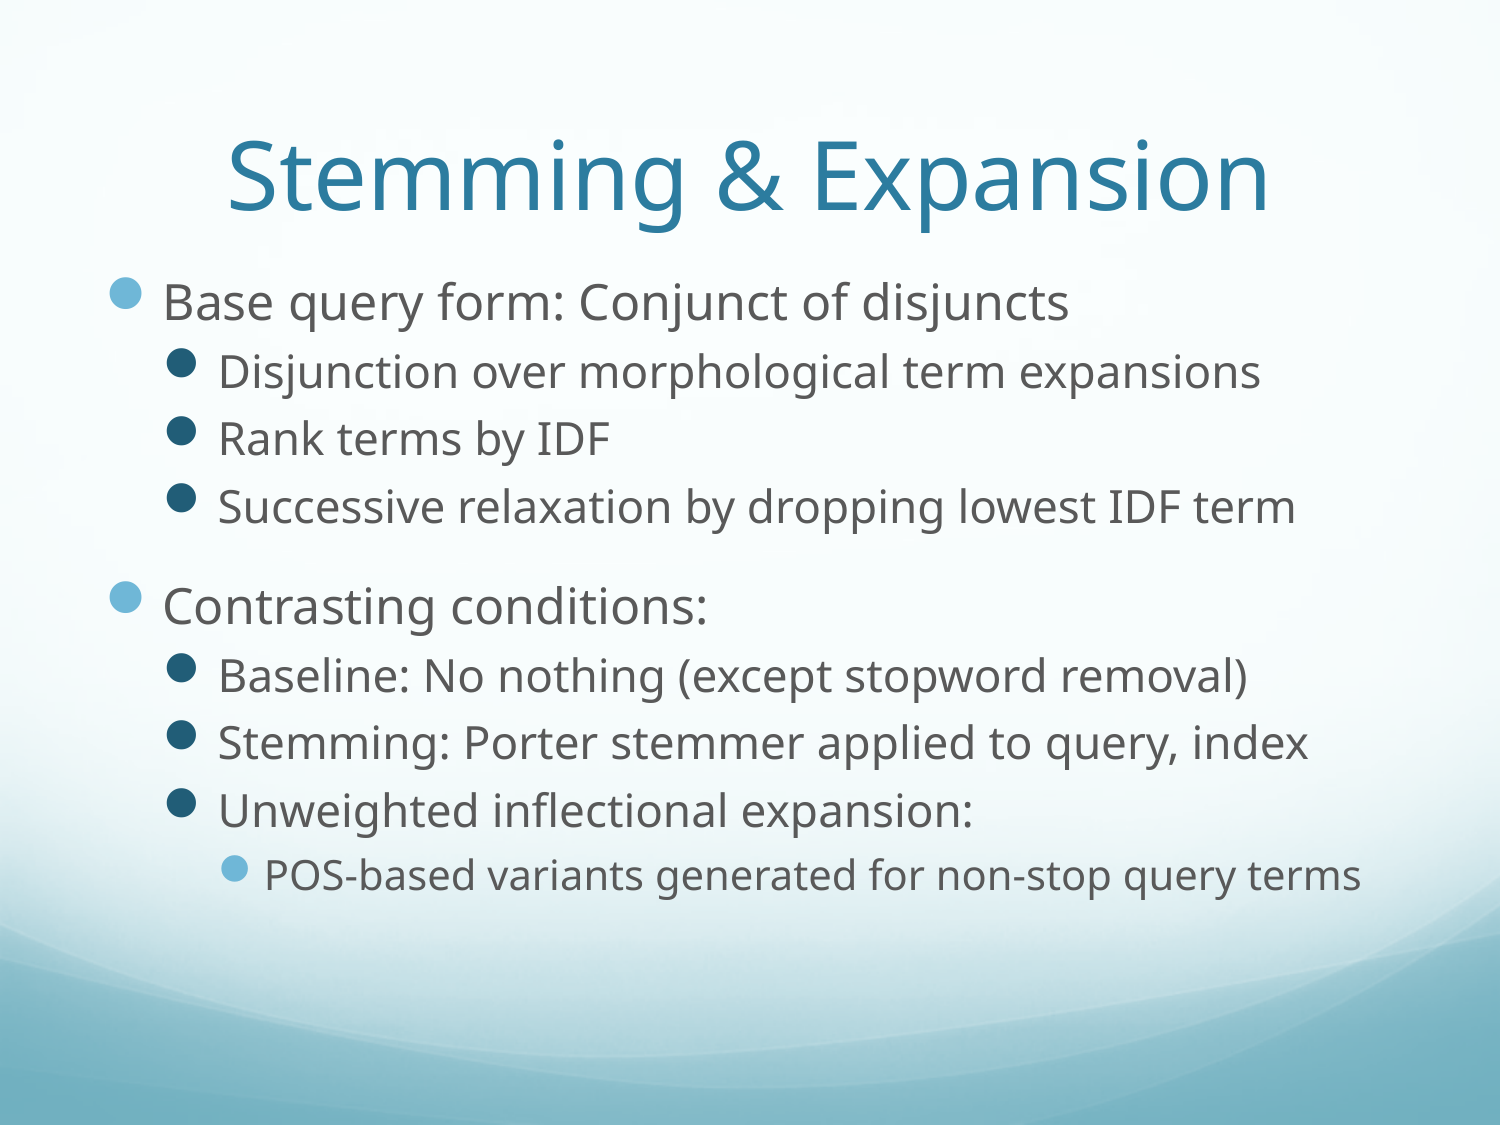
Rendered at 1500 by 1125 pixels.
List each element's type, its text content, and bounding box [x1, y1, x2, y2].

list Base query form: Conjunct of disjuncts Disjunction over morphological term expansions Rank terms by IDF Successive relaxation by dropping lowest IDF term Contrasting conditions: Baseline: No nothing (except stopword removal) Stemming: Porter stemmer applied to query, index Unweighted inflectional expansion: POS-based variants generated for non-stop query terms [90, 262, 1410, 975]
title Stemming & Expansion [90, 17, 1410, 237]
